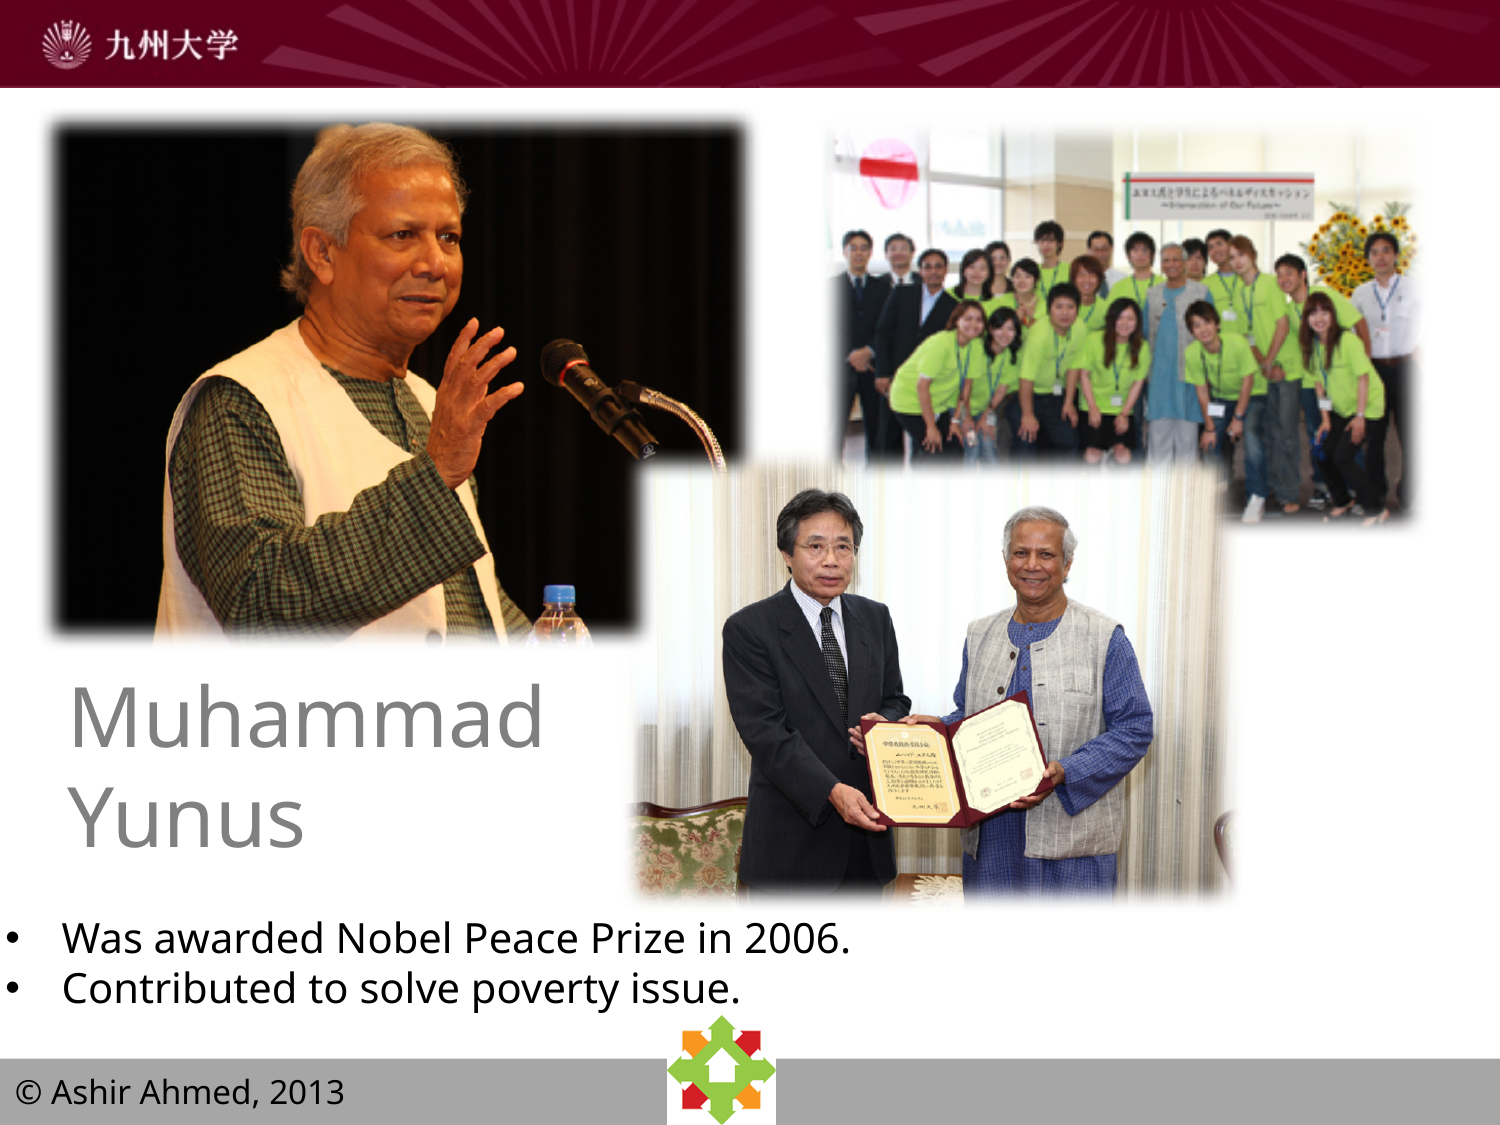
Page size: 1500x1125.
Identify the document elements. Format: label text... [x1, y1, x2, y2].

text_box Muhammad Yunus [53, 659, 609, 872]
text_box Was awarded Nobel Peace Prize in 2006. Contributed to solve poverty issue. [0, 904, 878, 1070]
picture [667, 1070, 776, 1125]
picture [0, 0, 1500, 88]
picture [34, 105, 1429, 912]
